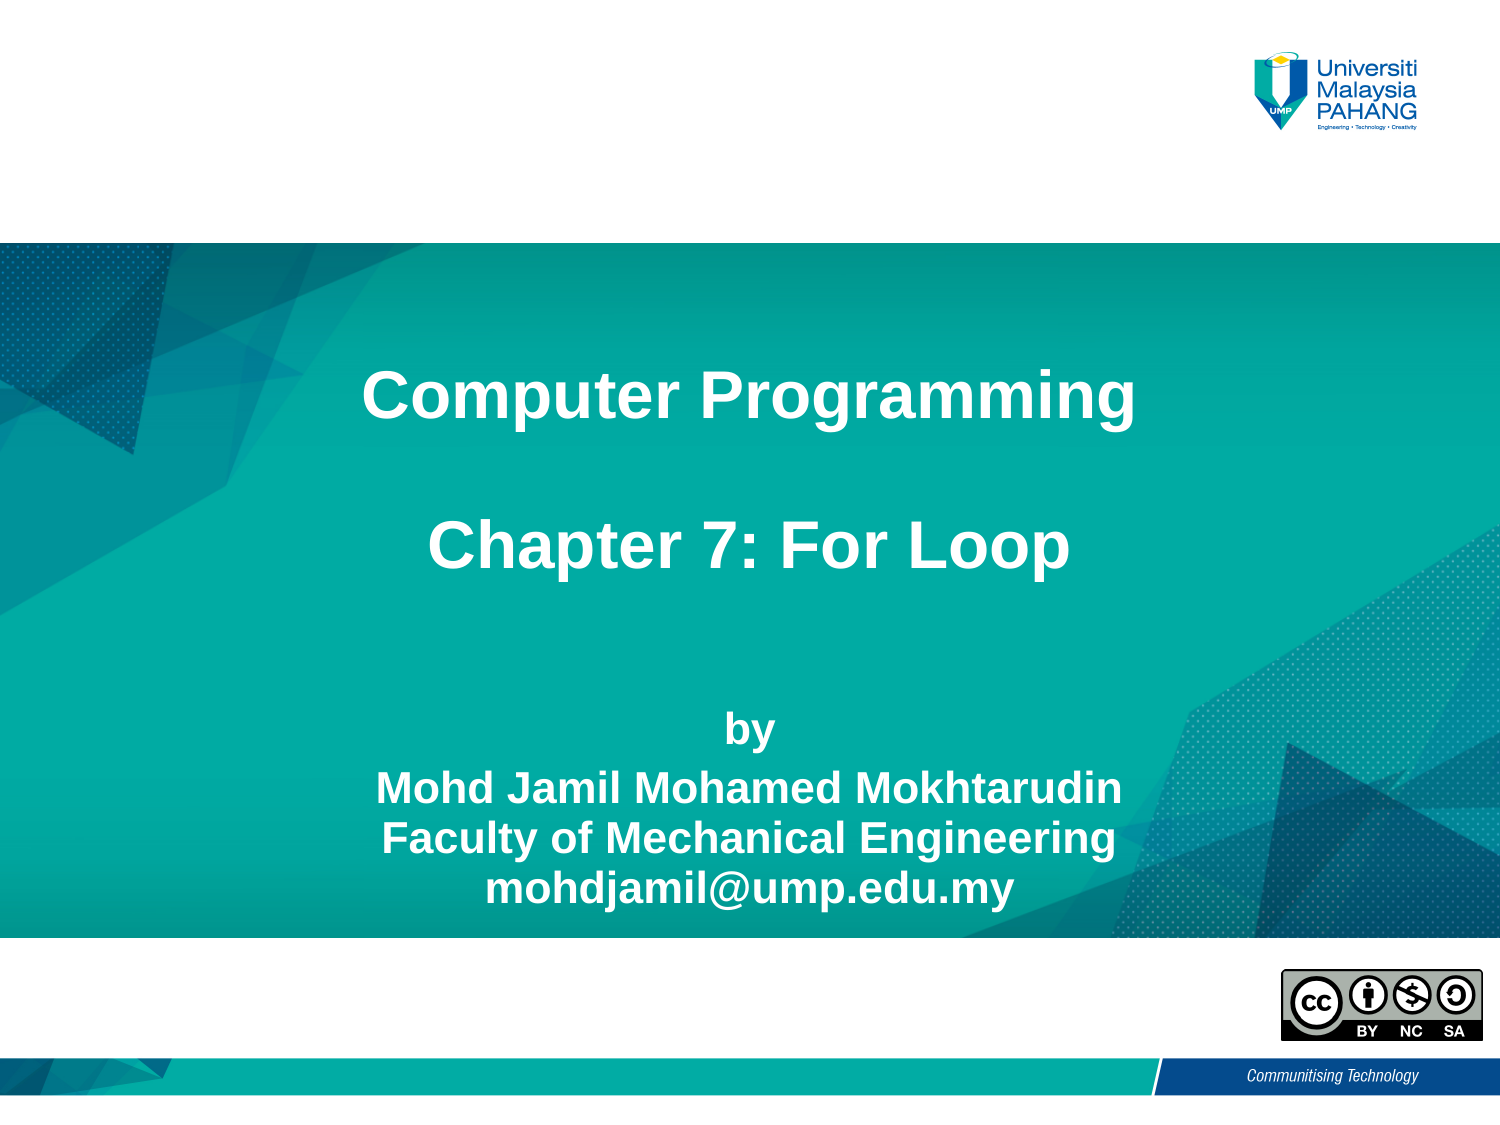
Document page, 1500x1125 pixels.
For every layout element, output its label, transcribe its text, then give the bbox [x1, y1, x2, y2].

subtitle by Mohd Jamil Mohamed Mokhtarudin Faculty of Mechanical Engineering mohdjamil@ump.edu.my [225, 637, 1275, 925]
title Computer Programming Chapter 7: For Loop [112, 349, 1388, 591]
picture [0, 0, 1500, 1125]
